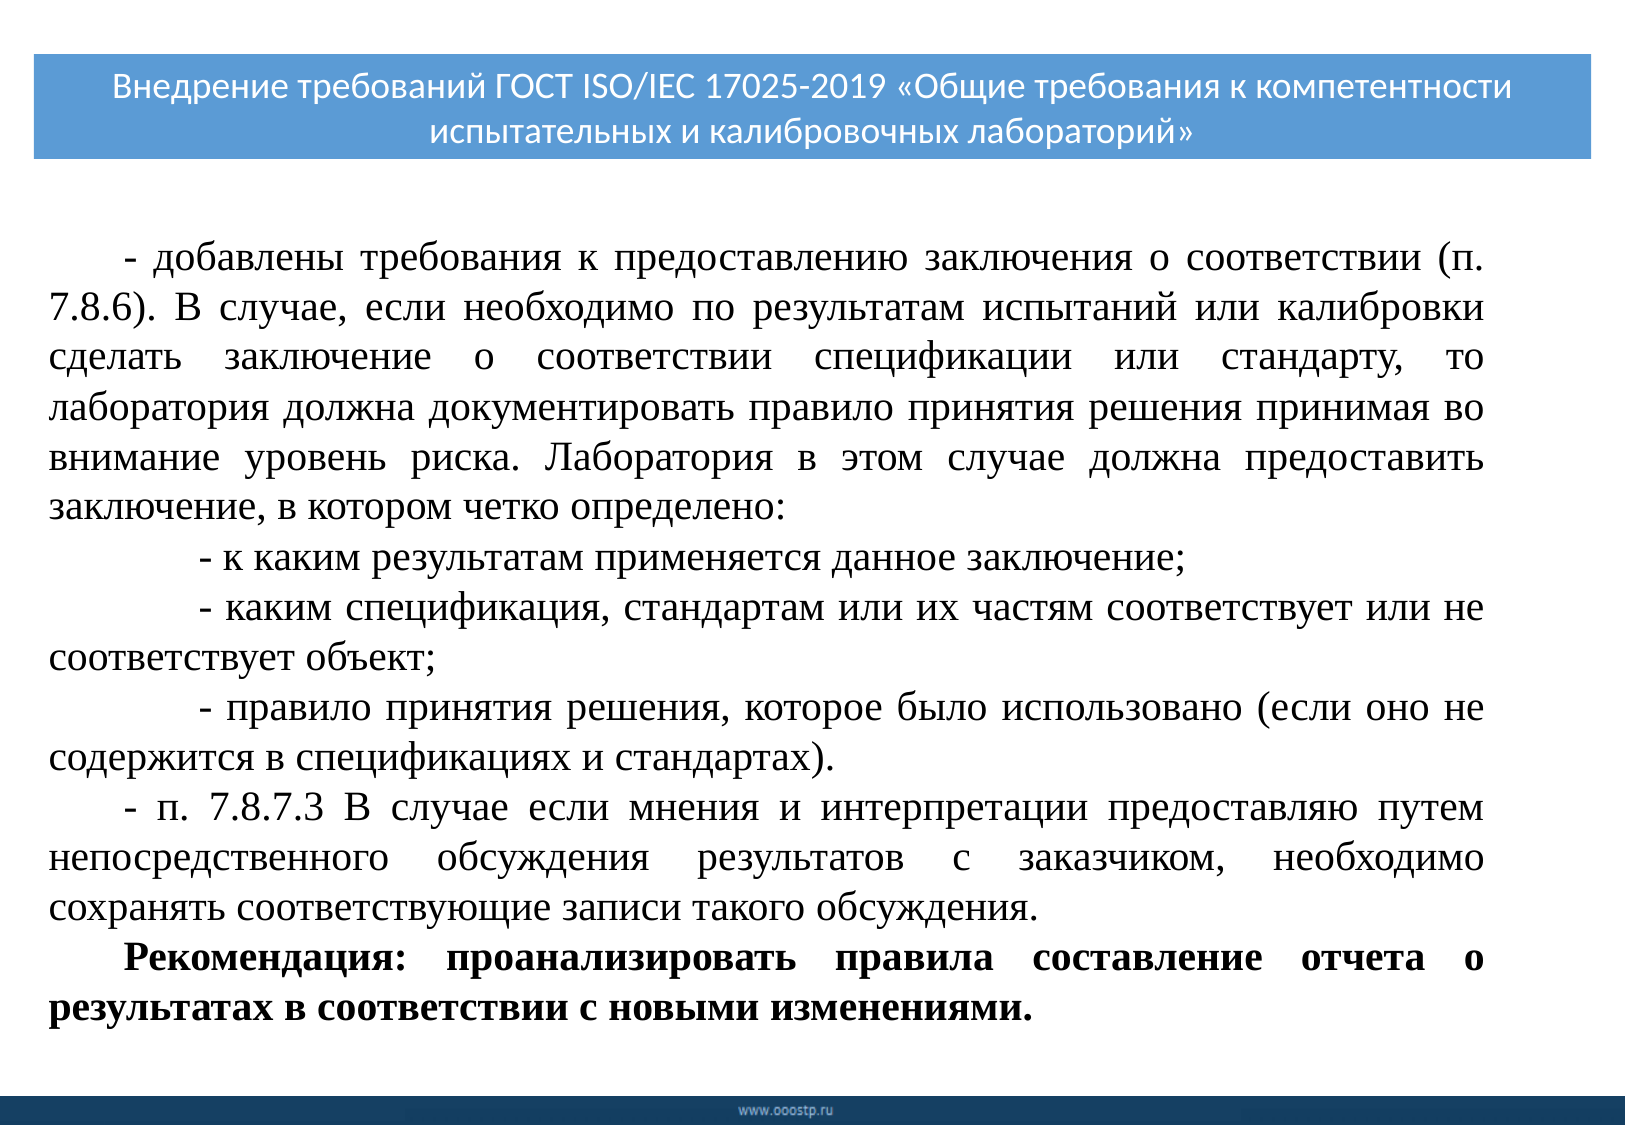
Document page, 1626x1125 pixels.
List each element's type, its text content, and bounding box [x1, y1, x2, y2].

text_box Внедрение требований ГОСТ ISO/IEC 17025-2019 «Общие требования к компетентности испытательных и калибровочных лабораторий» [33, 54, 1592, 159]
picture [0, 1096, 1625, 1125]
text_box - добавлены требования к предоставлению заключения о соответствии (п. 7.8.6). В случае, если необходимо по результатам испытаний или калибровки сделать заключение о соответствии спецификации или стандарту, то лаборатория должна документировать правило принятия решения принимая во внимание уровень риска. Лаборатория в этом случае должна предоставить заключение, в котором четко определено: - к каким результатам применяется данное заключение; - каким спецификация, стандартам или их частям соответствует или не соответствует объект; - правило принятия решения, которое было использовано (если оно не содержится в спецификациях и стандартах). - п. 7.8.7.3 В случае если мнения и интерпретации предоставляю путем непосредственного обсуждения результатов с заказчиком, необходимо сохранять соответствующие записи такого обсуждения. Рекомендация: проанализировать правила составление отчета о результатах в соответствии с новыми изменениями. [33, 220, 1500, 1036]
